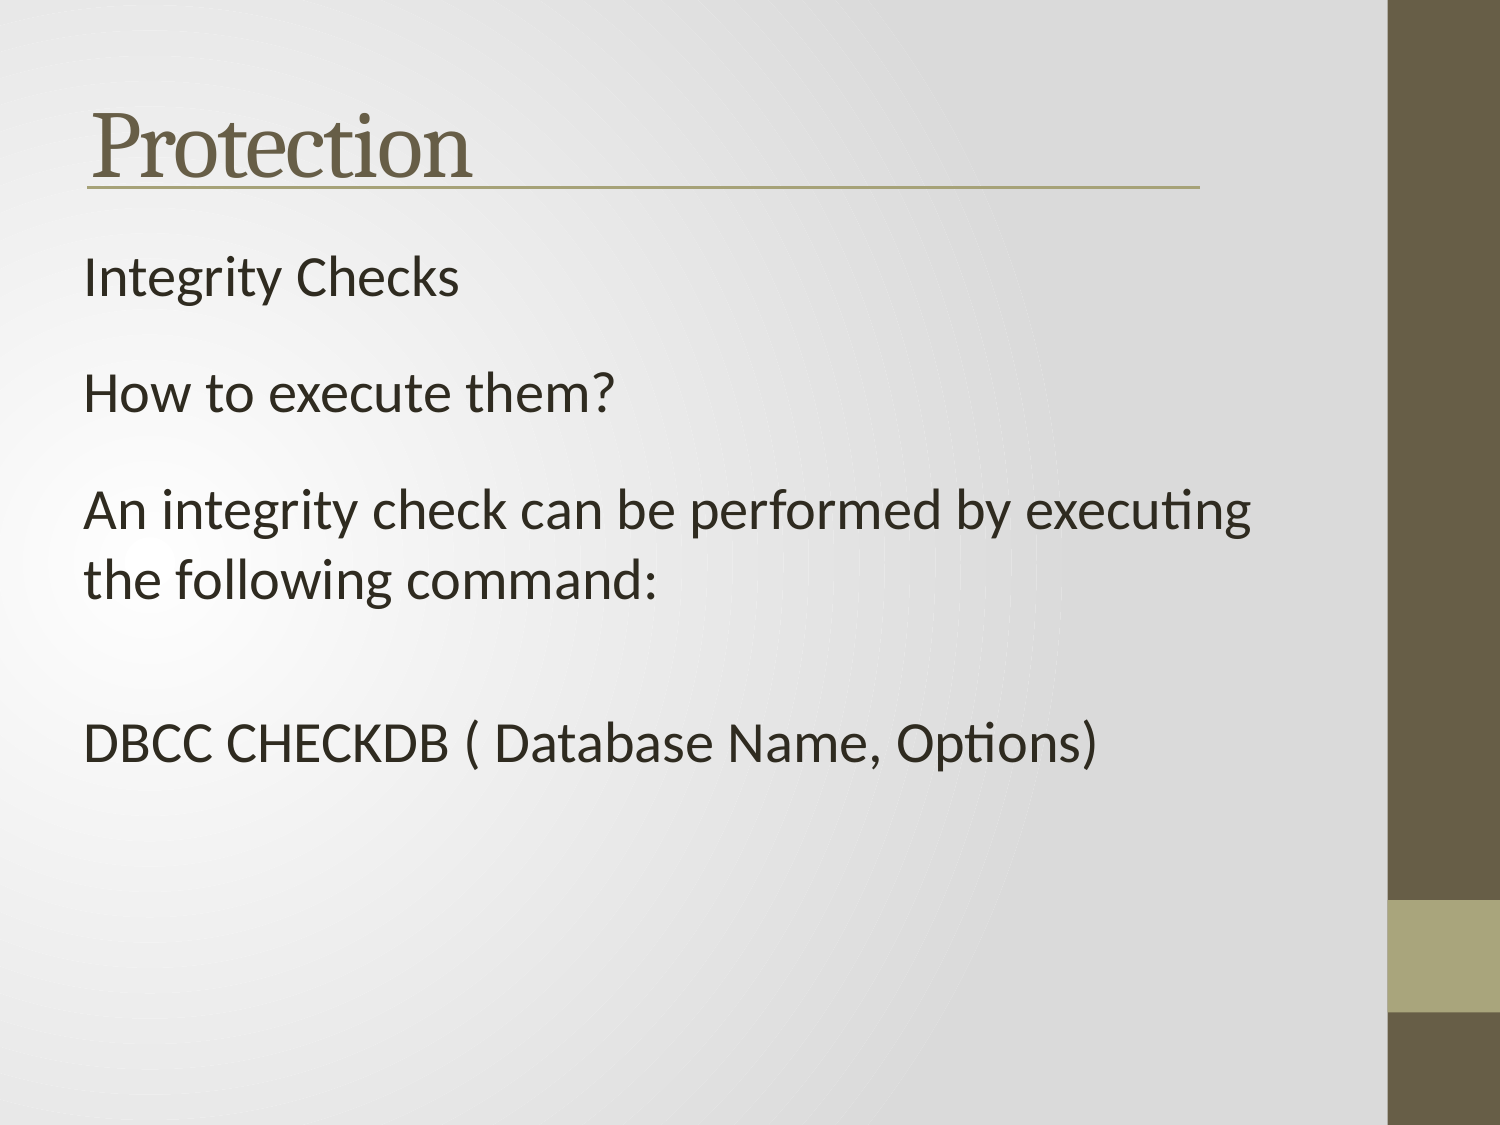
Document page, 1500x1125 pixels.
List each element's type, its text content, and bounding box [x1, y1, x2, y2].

list Integrity Checks How to execute them? An integrity check can be performed by executing the following command: DBCC CHECKDB ( Database Name, Options) [50, 230, 1325, 1006]
text_box Protection [75, 45, 1325, 233]
